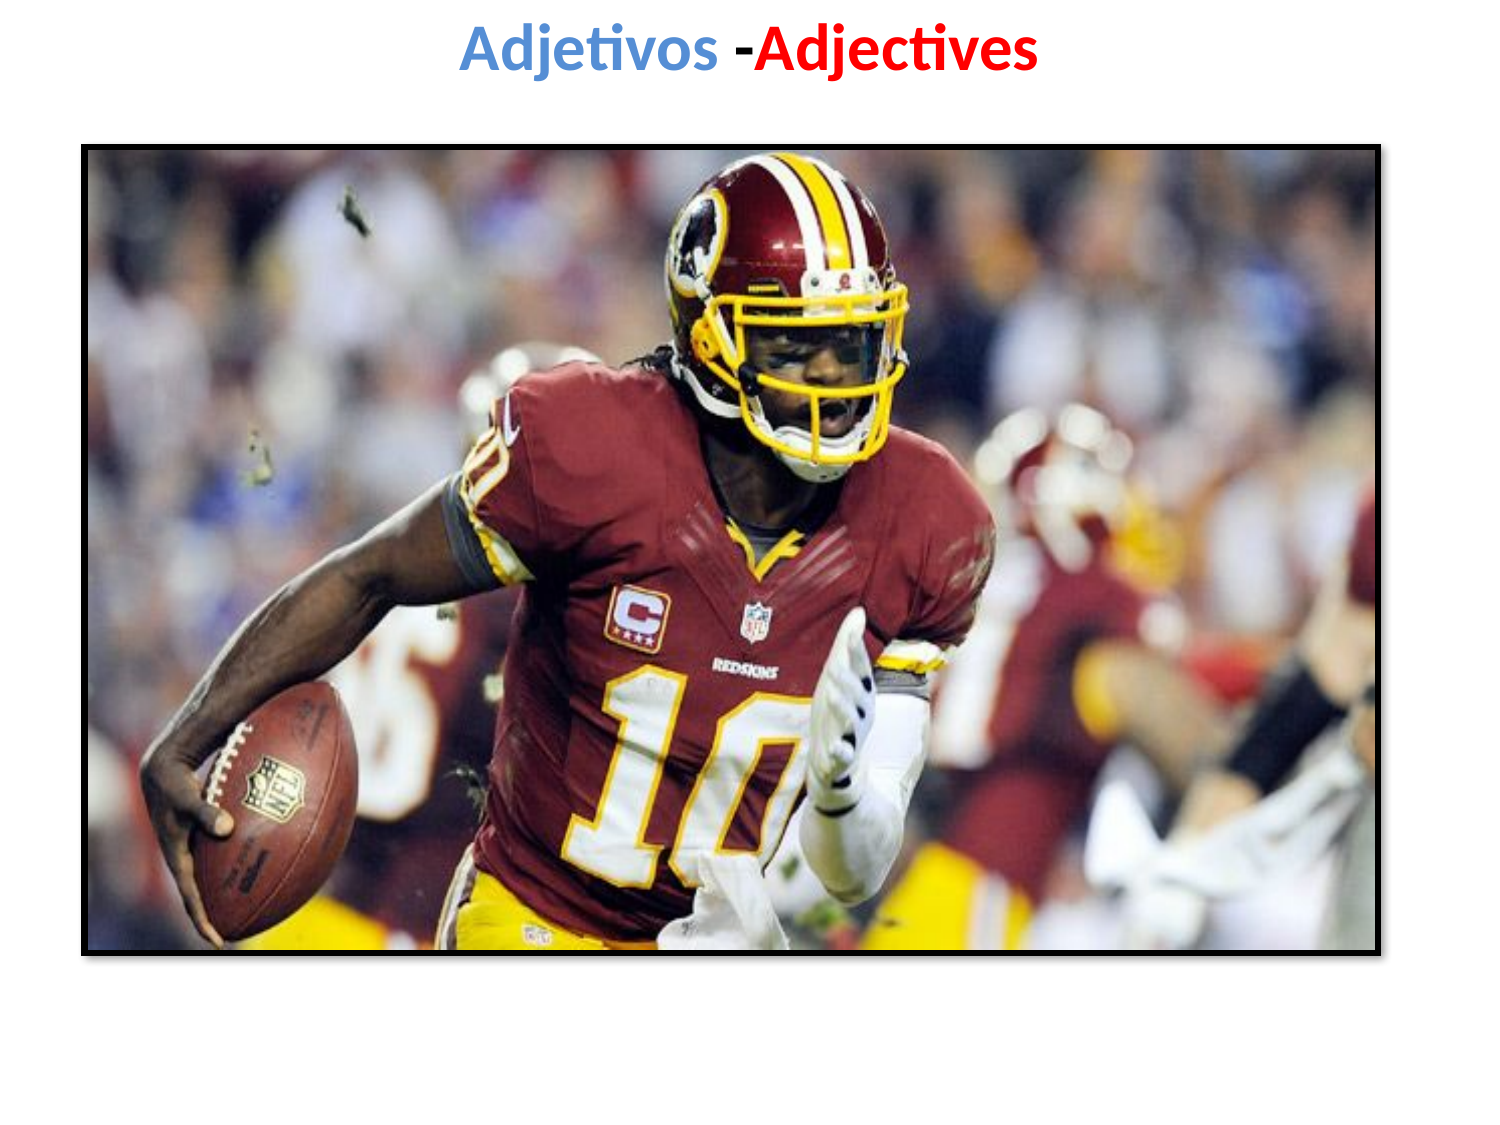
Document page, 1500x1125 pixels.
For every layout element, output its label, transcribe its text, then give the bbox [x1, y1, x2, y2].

picture [87, 149, 1376, 951]
subtitle [50, 99, 1475, 1075]
title Adjetivos -Adjectives [24, 0, 1475, 88]
